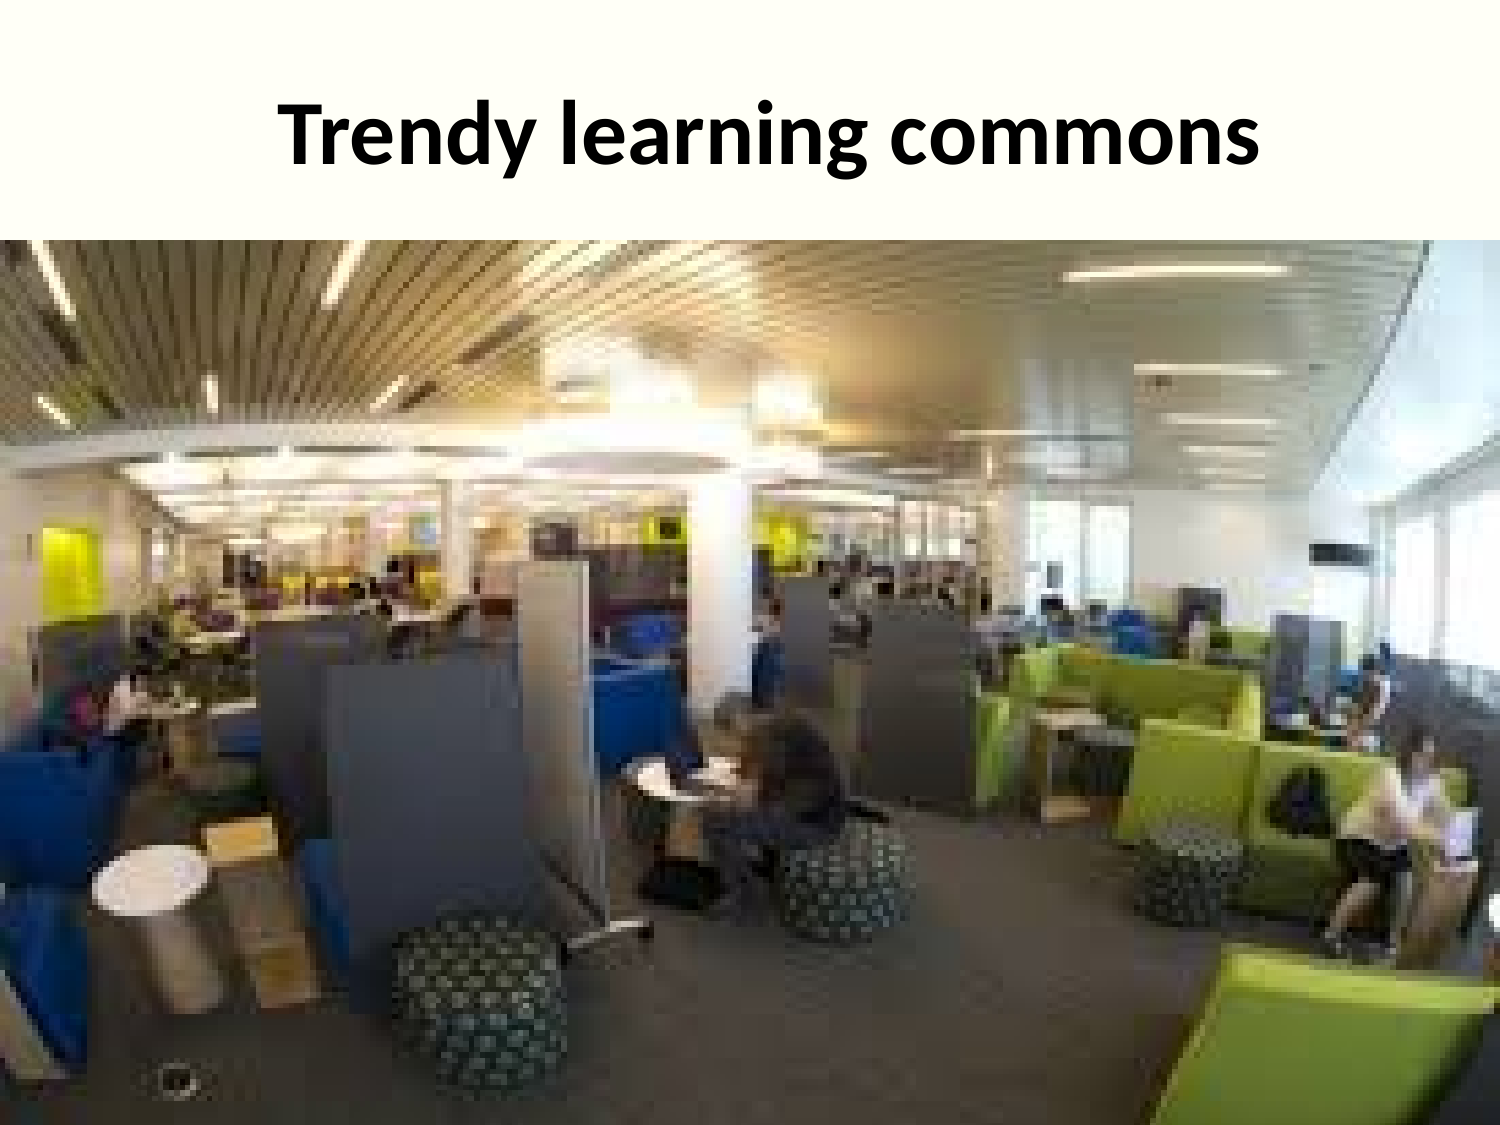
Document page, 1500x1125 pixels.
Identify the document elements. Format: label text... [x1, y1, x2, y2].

title Trendy learning commons [95, 33, 1445, 222]
picture [0, 239, 1500, 1125]
